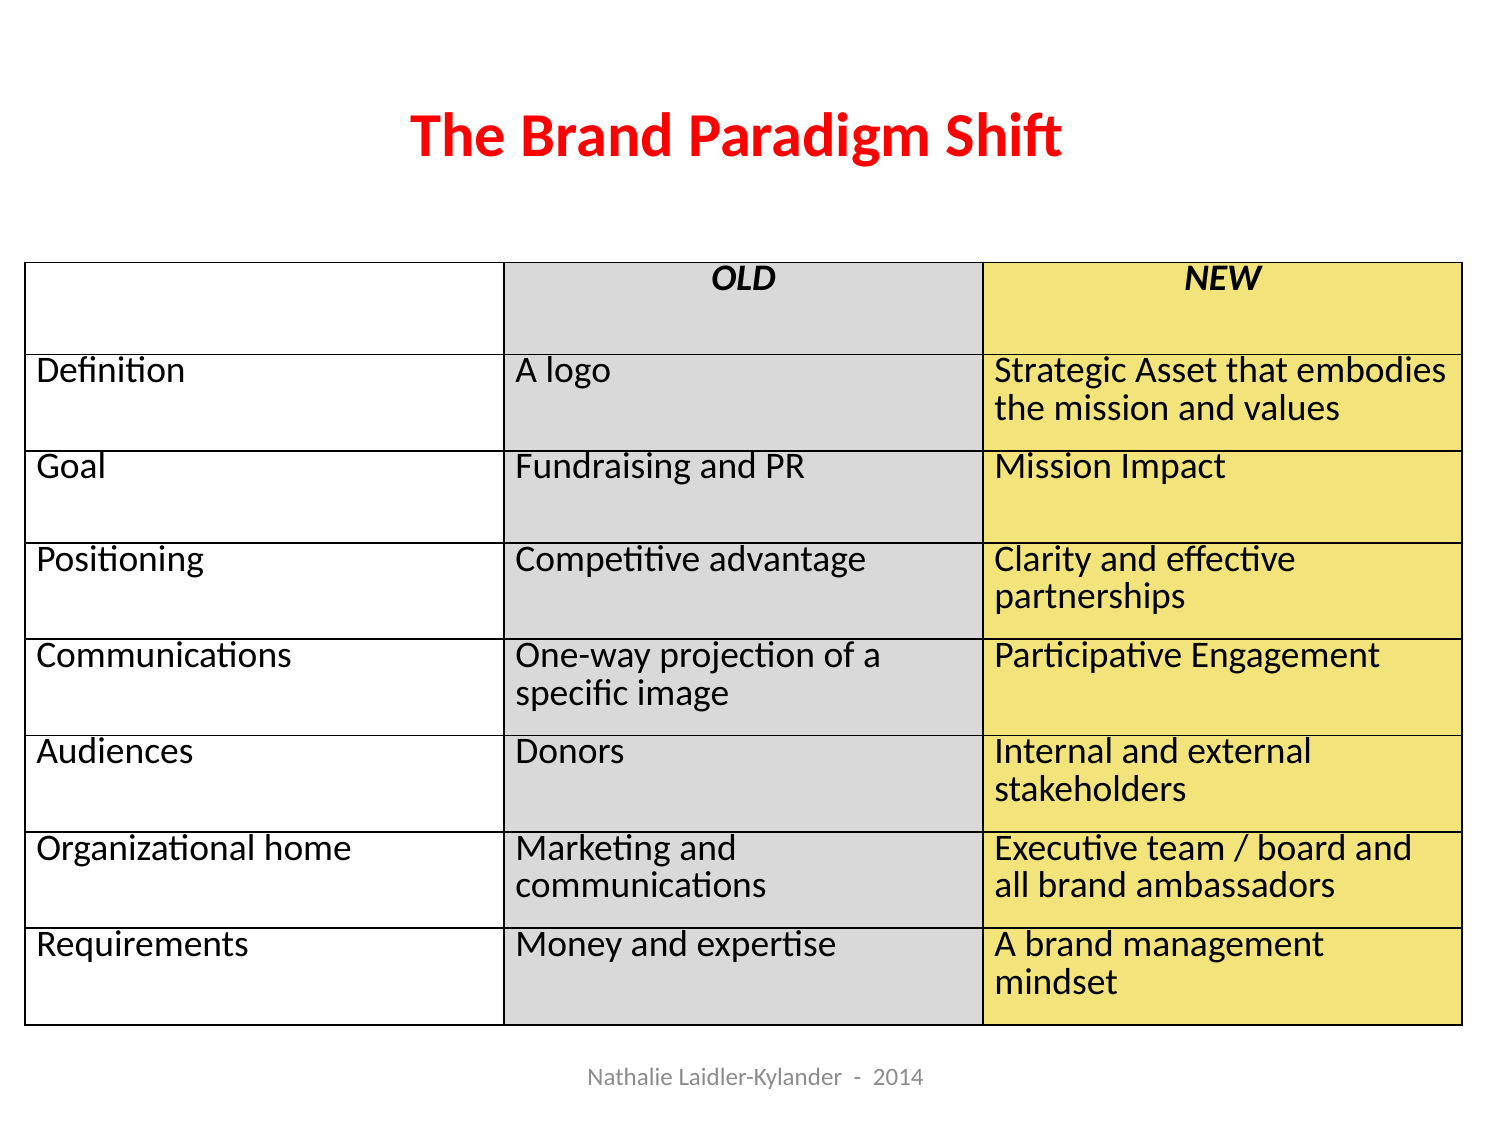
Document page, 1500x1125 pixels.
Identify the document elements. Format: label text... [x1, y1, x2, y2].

table_cell A logo [505, 355, 982, 450]
table_cell Marketing and communications [505, 833, 982, 927]
table_cell Donors [505, 736, 982, 831]
table_cell Mission Impact [984, 452, 1461, 542]
title The Brand Paradigm Shift [62, 37, 1413, 225]
footer Nathalie Laidler-Kylander - 2014 [437, 999, 1075, 1125]
table_cell Fundraising and PR [505, 452, 982, 542]
table_header OLD [505, 263, 982, 354]
table_cell Organizational home [26, 833, 503, 927]
table_cell Executive team / board and all brand ambassadors [984, 833, 1461, 927]
table_cell Money and expertise [505, 929, 982, 999]
table_cell Internal and external stakeholders [984, 736, 1461, 831]
table_cell Strategic Asset that embodies the mission and values [984, 355, 1461, 450]
table_header NEW [984, 263, 1461, 354]
table_cell Definition [26, 355, 503, 450]
table_header [26, 263, 503, 354]
table_cell Participative Engagement [984, 640, 1461, 735]
table_cell Goal [26, 452, 503, 542]
table_cell Requirements [26, 929, 503, 1024]
table_cell One-way projection of a specific image [505, 640, 982, 735]
table_cell Competitive advantage [505, 544, 982, 638]
table_cell Clarity and effective partnerships [984, 544, 1461, 638]
table_cell Audiences [26, 736, 503, 831]
table_cell Positioning [26, 544, 503, 638]
table_cell A brand management mindset [984, 929, 1461, 1024]
table_cell Communications [26, 640, 503, 735]
